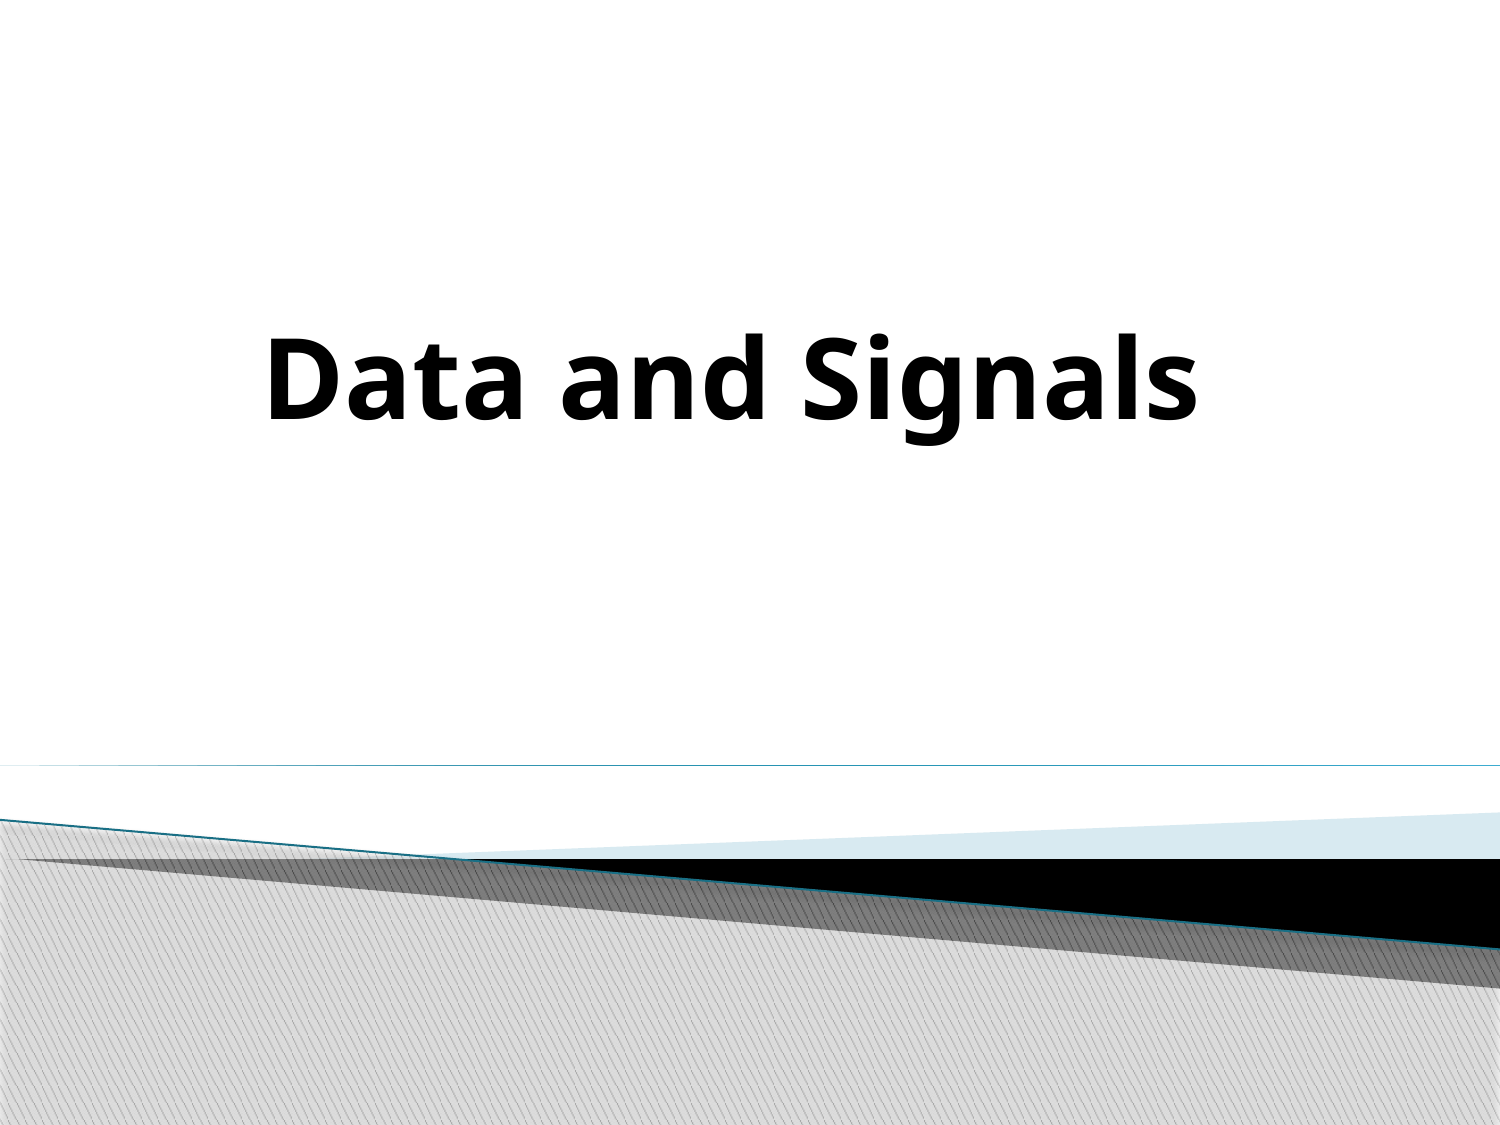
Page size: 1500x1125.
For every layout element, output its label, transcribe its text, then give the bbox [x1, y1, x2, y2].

text_box Data and Signals [99, 299, 1363, 450]
picture [5, 859, 1500, 989]
